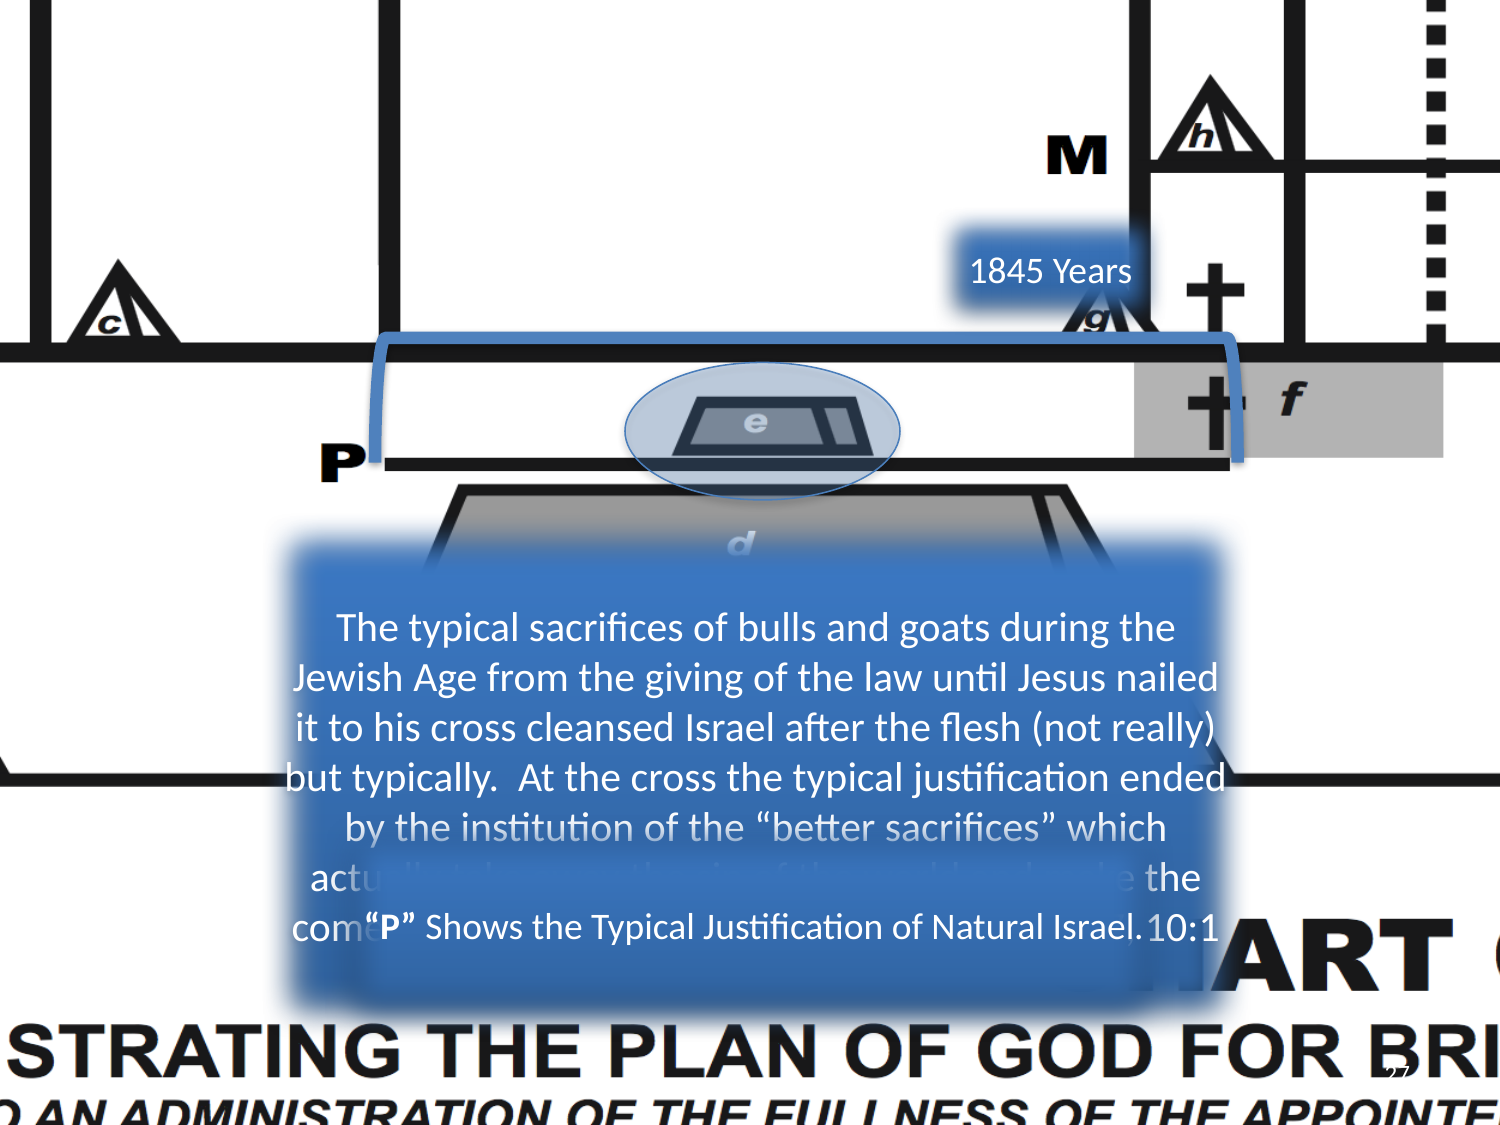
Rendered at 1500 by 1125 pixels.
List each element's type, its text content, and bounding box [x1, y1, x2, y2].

picture [0, 0, 1500, 1125]
text_box “P” Shows the Typical Justification of Natural Israel. [377, 864, 1125, 987]
text_box The typical sacrifices of bulls and goats during the Jewish Age from the giving of the law until Jesus nailed it to his cross cleansed Israel after the flesh (not really) but typically. At the cross the typical justification ended by the institution of the “better sacrifices” which actually take away the sin of the world and make the comers thereunto perfect Exodus 19:5, Heb 9:6-7, 10:1 [316, 566, 1197, 986]
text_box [374, 206, 1238, 463]
slide_number 27 [1074, 1042, 1425, 1103]
text_box [649, 471, 876, 501]
